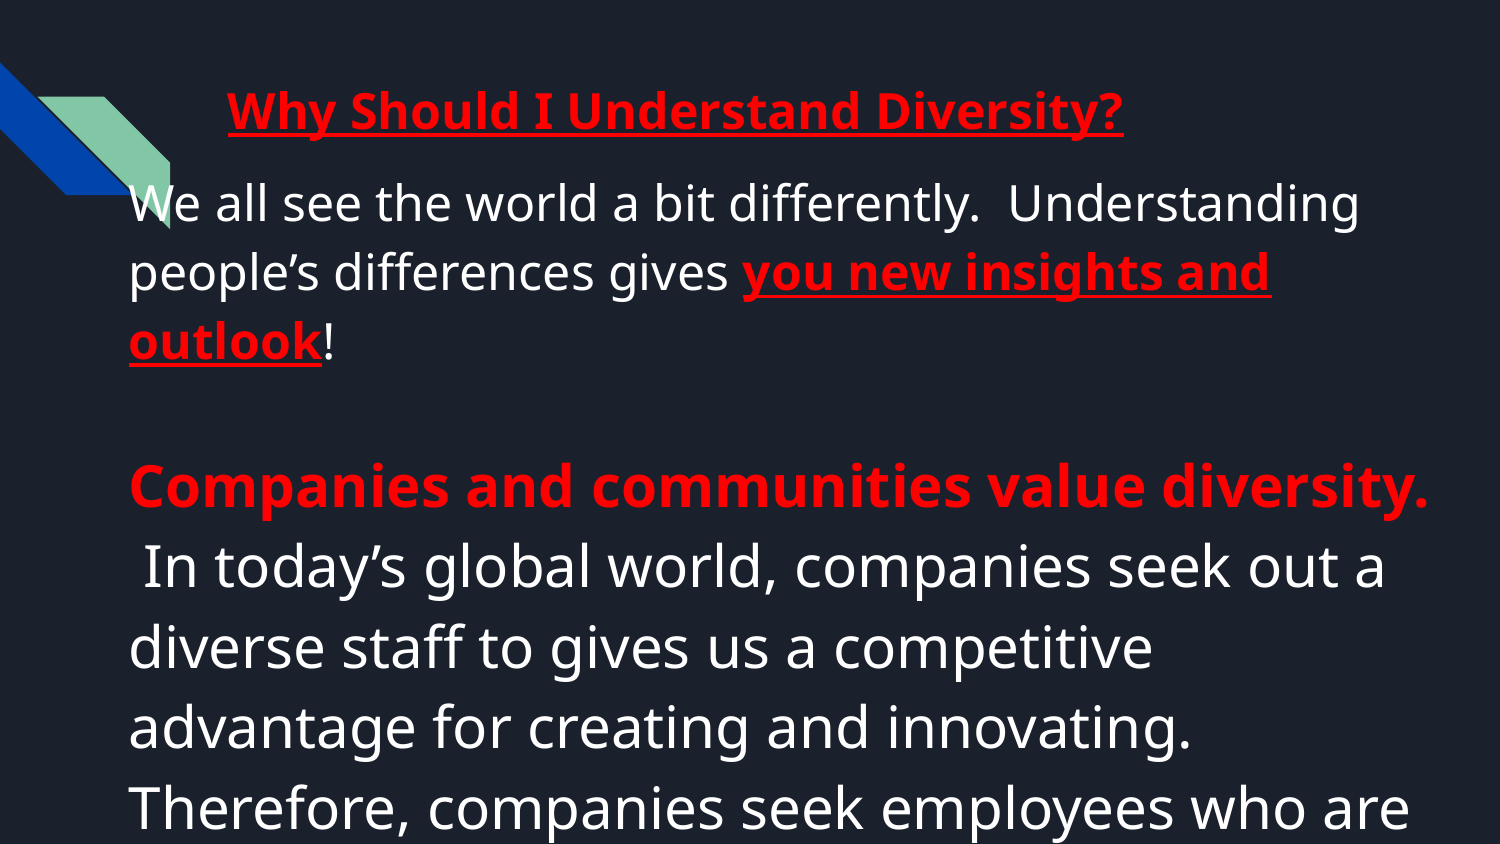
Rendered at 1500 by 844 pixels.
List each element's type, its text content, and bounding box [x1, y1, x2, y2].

list We all see the world a bit differently. Understanding people’s differences gives you new insights and outlook! Companies and communities value diversity. In today’s global world, companies seek out a diverse staff to gives us a competitive advantage for creating and innovating. Therefore, companies seek employees who are inclusive and understand and work well on a diverse team. [89, 147, 1457, 692]
title Why Should I Understand Diversity? [212, 64, 1368, 147]
